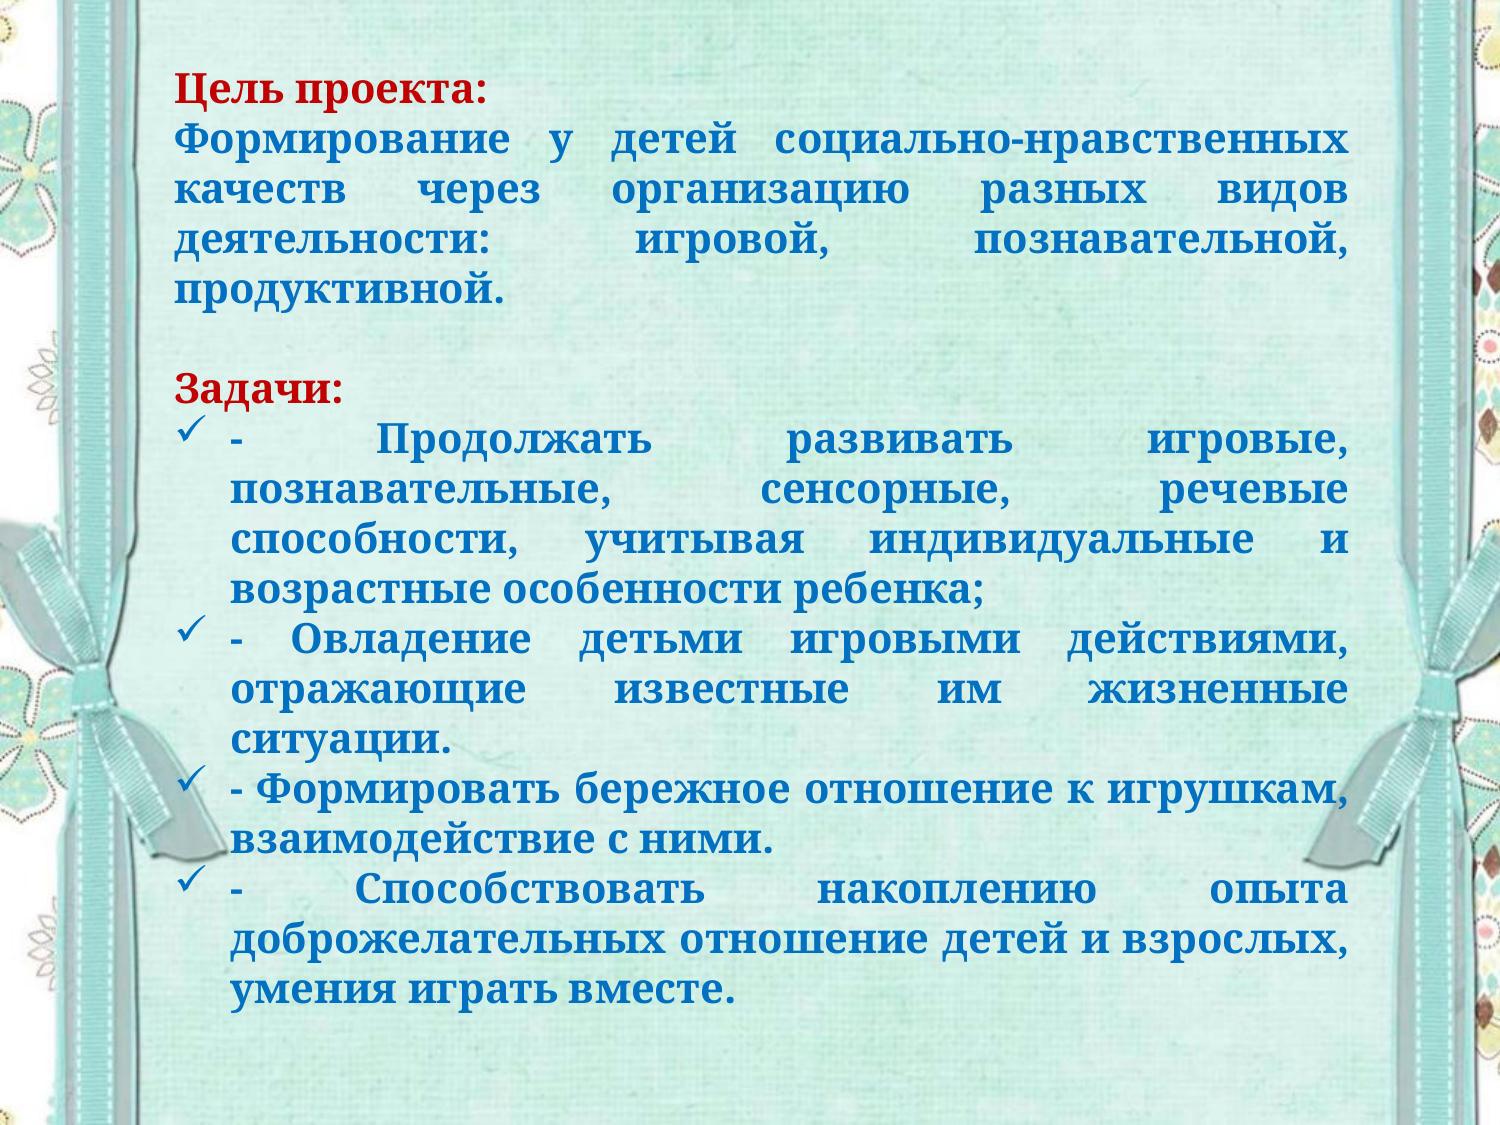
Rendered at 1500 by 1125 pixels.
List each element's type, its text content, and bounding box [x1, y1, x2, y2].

picture [0, 0, 1500, 1125]
list [74, 46, 1426, 1006]
text_box Цель проекта: Формирование у детей социально-нравственных качеств через организацию разных видов деятельности: игровой, познавательной, продуктивной. Задачи: - Продолжать развивать игровые, познавательные, сенсорные, речевые способности, учитывая индивидуальные и возрастные особенности ребенка; - Овладение детьми игровыми действиями, отражающие известные им жизненные ситуации. - Формировать бережное отношение к игрушкам, взаимодействие с ними. - Способствовать накоплению опыта доброжелательных отношение детей и взрослых, умения играть вместе. [159, 54, 1365, 1070]
